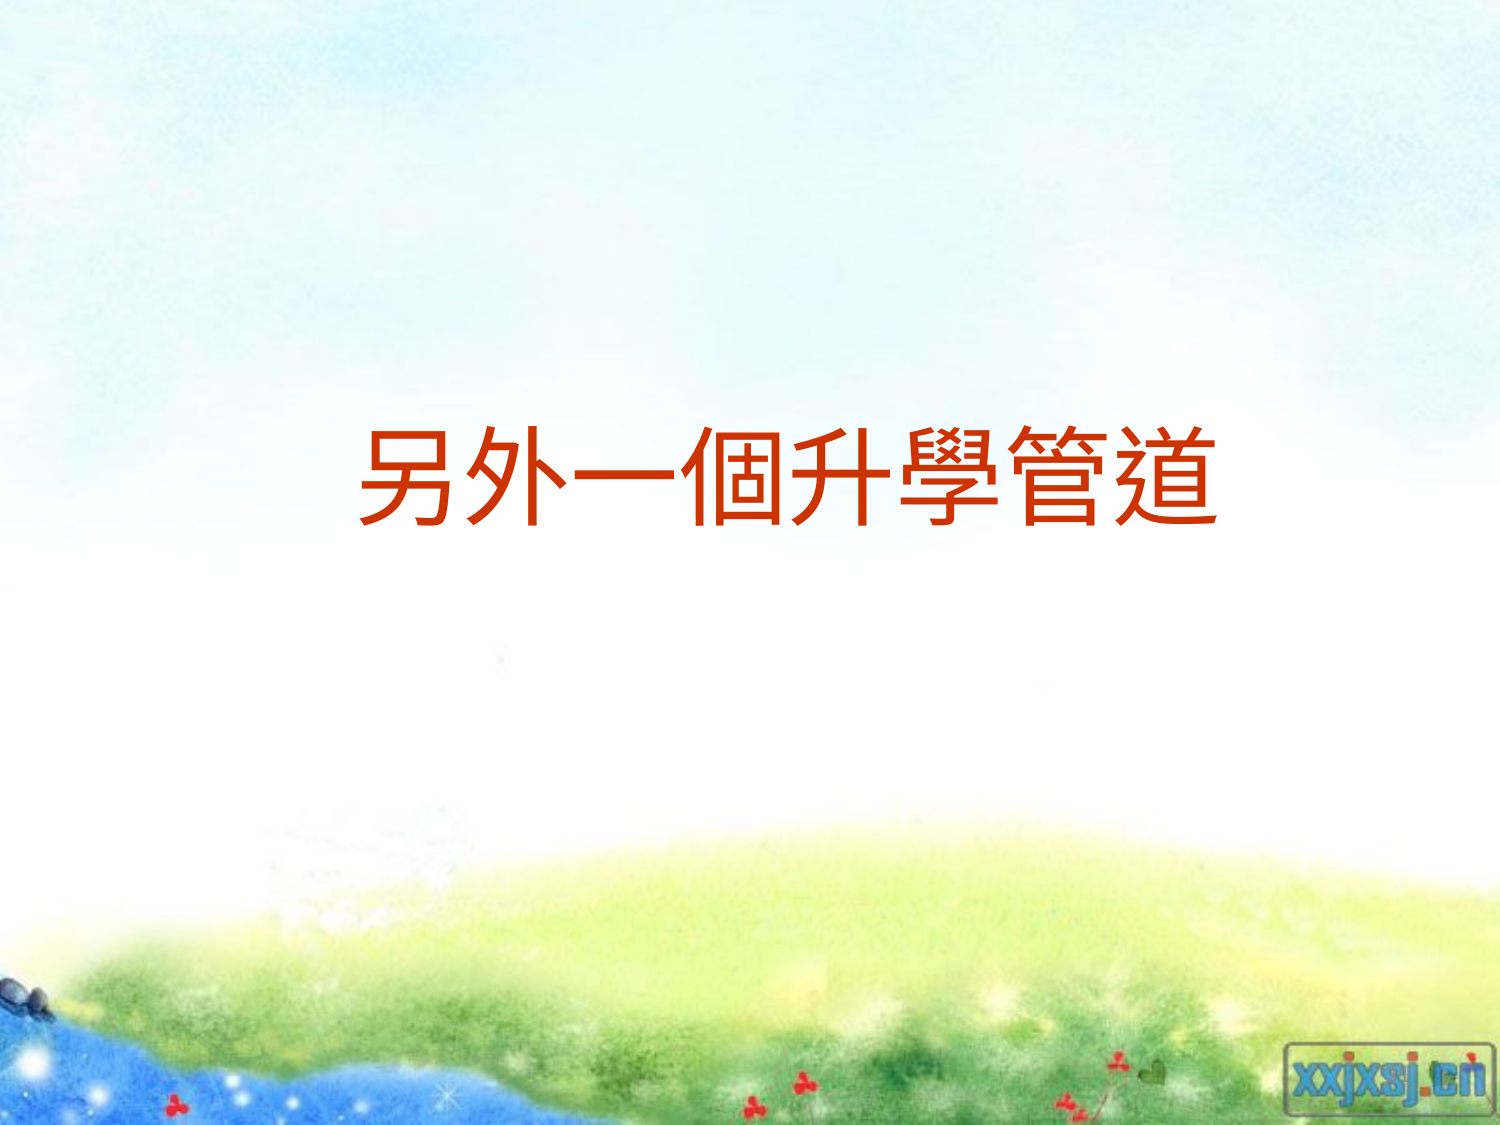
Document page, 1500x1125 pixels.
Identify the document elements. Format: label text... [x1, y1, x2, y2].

picture [0, 0, 1500, 1125]
slide_number 31 [1074, 1042, 1425, 1103]
title 另外一個升學管道 [241, 337, 1333, 610]
